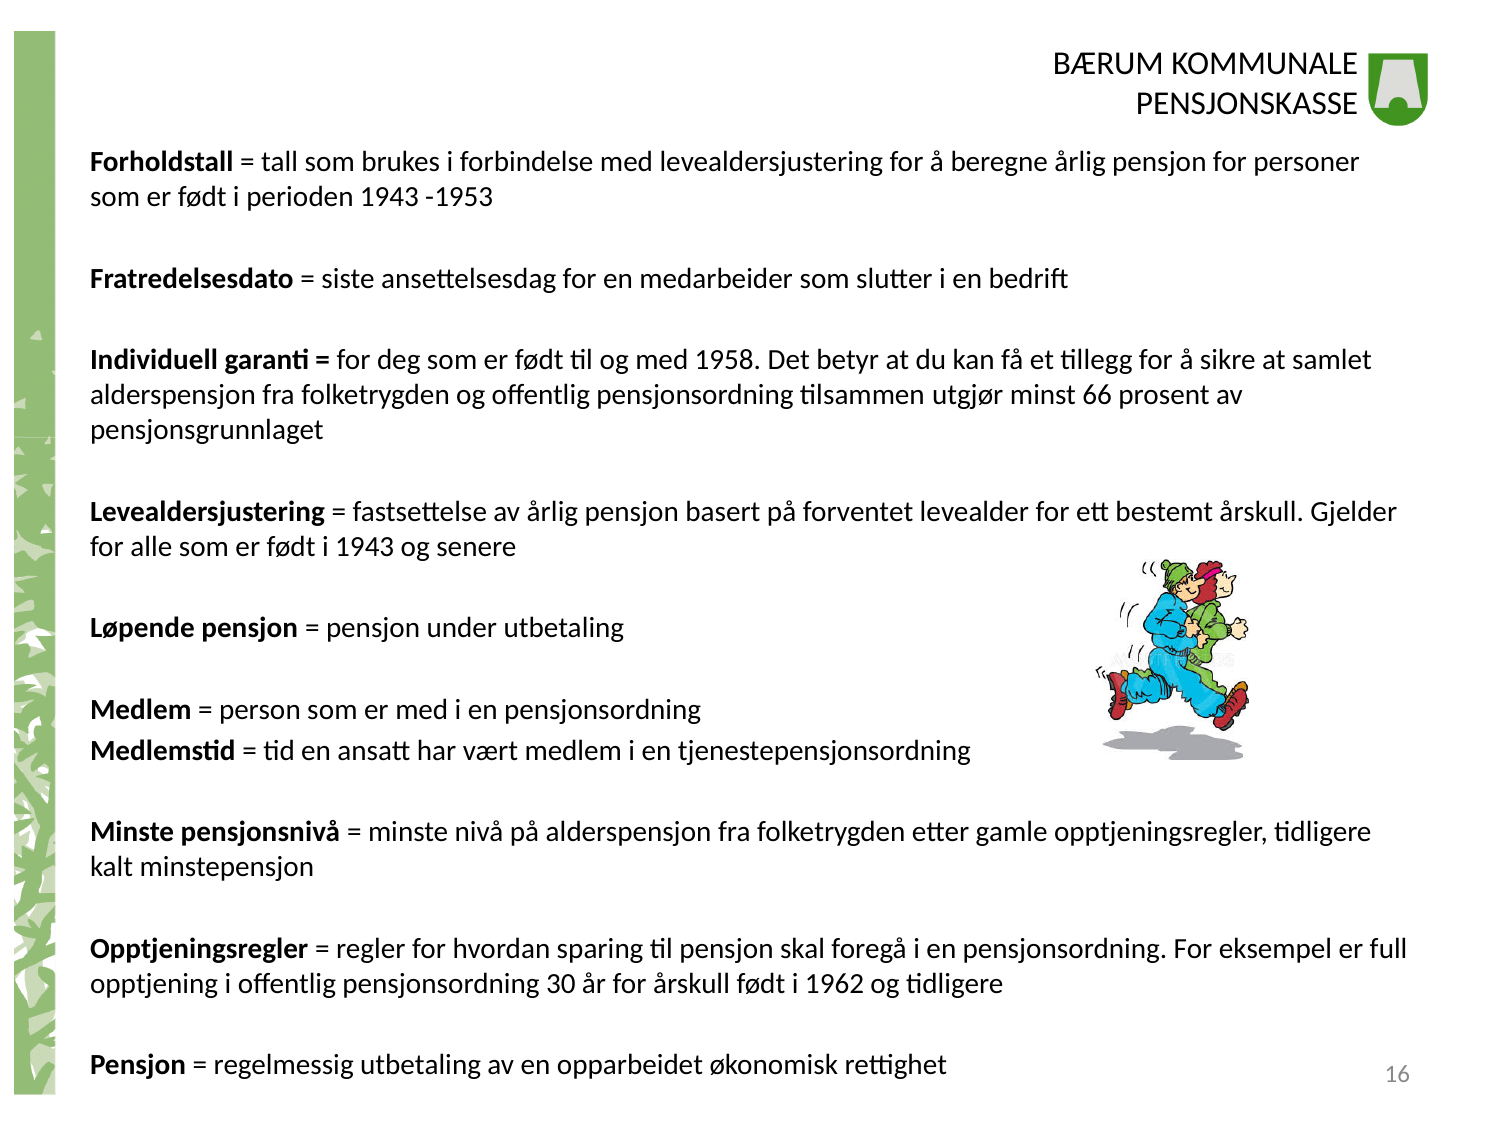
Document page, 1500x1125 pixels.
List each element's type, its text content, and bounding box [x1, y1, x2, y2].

list Forholdstall = tall som brukes i forbindelse med levealdersjustering for å beregne årlig pensjon for personer som er født i perioden 1943 -1953 Fratredelsesdato = siste ansettelsesdag for en medarbeider som slutter i en bedrift Individuell garanti = for deg som er født til og med 1958. Det betyr at du kan få et tillegg for å sikre at samlet alderspensjon fra folketrygden og offentlig pensjonsordning tilsammen utgjør minst 66 prosent av pensjonsgrunnlaget Levealdersjustering = fastsettelse av årlig pensjon basert på forventet levealder for ett bestemt årskull. Gjelder for alle som er født i 1943 og senere Løpende pensjon = pensjon under utbetaling Medlem = person som er med i en pensjonsordning Medlemstid = tid en ansatt har vært medlem i en tjenestepensjonsordning Minste pensjonsnivå = minste nivå på alderspensjon fra folketrygden etter gamle opptjeningsregler, tidligere kalt minstepensjon Opptjeningsregler = regler for hvordan sparing til pensjon skal foregå i en pensjonsordning. For eksempel er full opptjening i offentlig pensjonsordning 30 år for årskull født i 1962 og tidligere Pensjon = regelmessig utbetaling av en opparbeidet økonomisk rettighet [75, 134, 1425, 1101]
slide_number 16 [1074, 1042, 1425, 1103]
picture [1368, 53, 1428, 126]
picture [1095, 558, 1250, 761]
picture [14, 31, 56, 1095]
